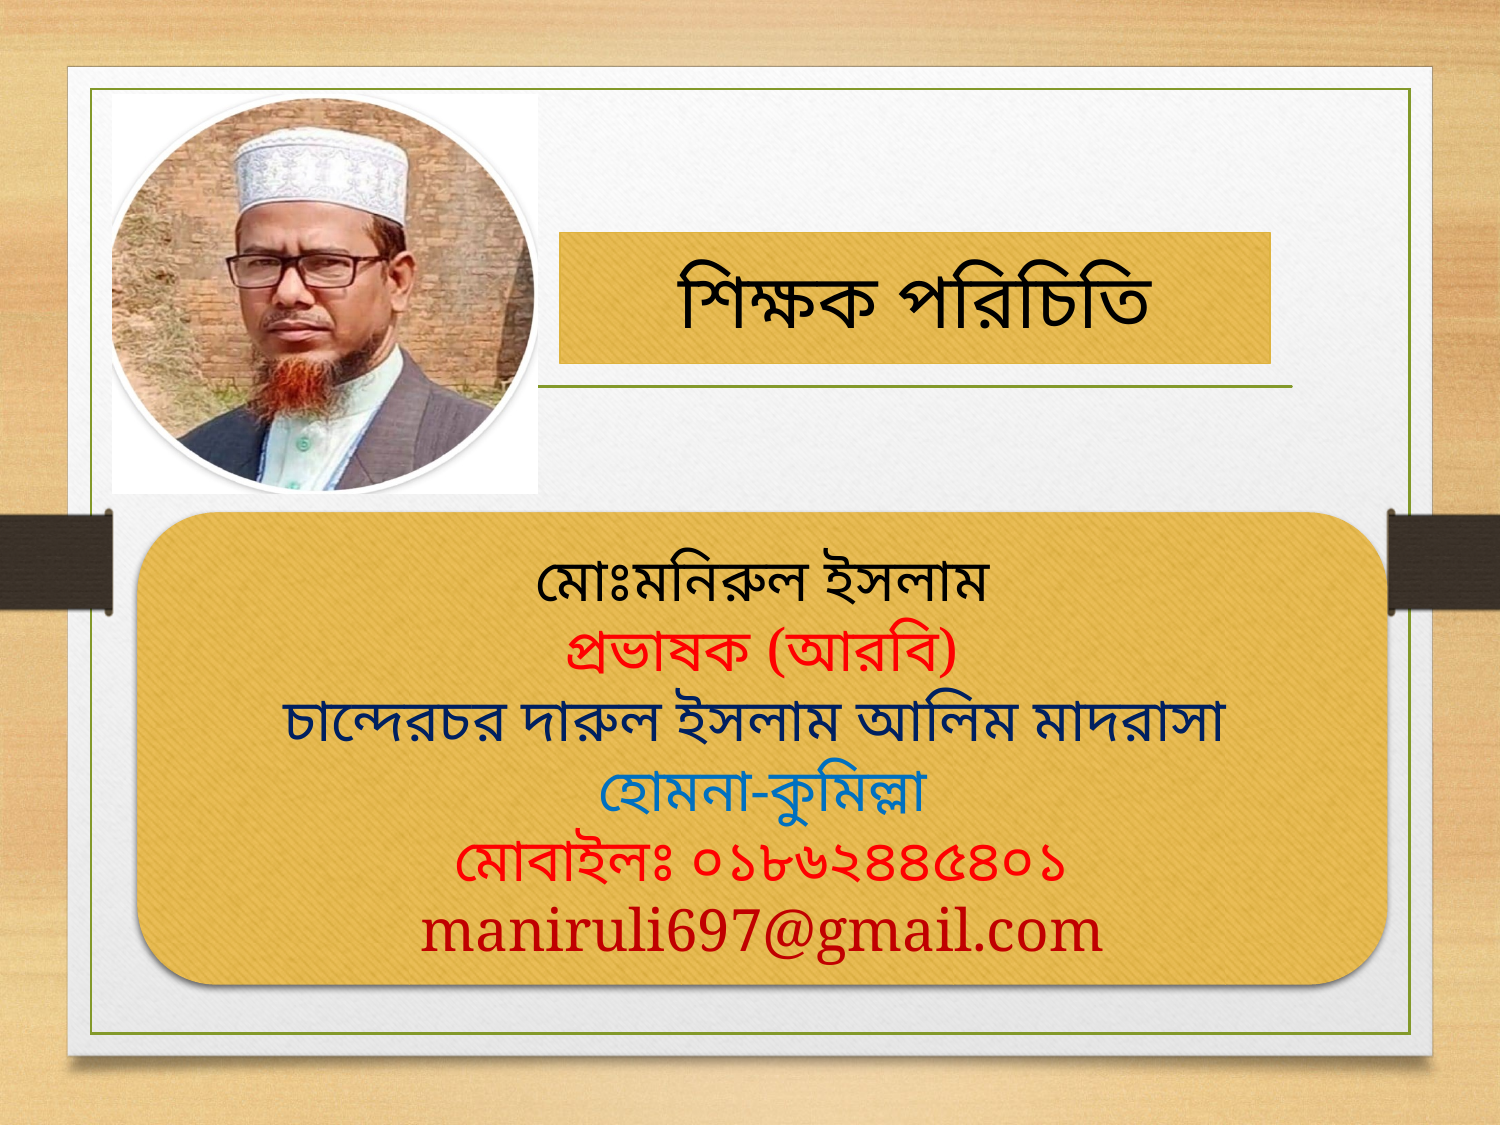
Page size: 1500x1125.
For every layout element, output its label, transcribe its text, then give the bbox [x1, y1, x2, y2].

picture [0, 0, 1500, 1125]
text_box শিক্ষক পরিচিতি [559, 232, 1271, 364]
text_box মোঃমনিরুল ইসলাম প্রভাষক (আরবি) চান্দেরচর দারুল ইসলাম আলিম মাদরাসা হোমনা-কুমিল্লা মোবাইলঃ ০১৮৬২৪৪৫৪০১ maniruli697@gmail.com [137, 512, 1388, 985]
title sss [75, 45, 1425, 1100]
